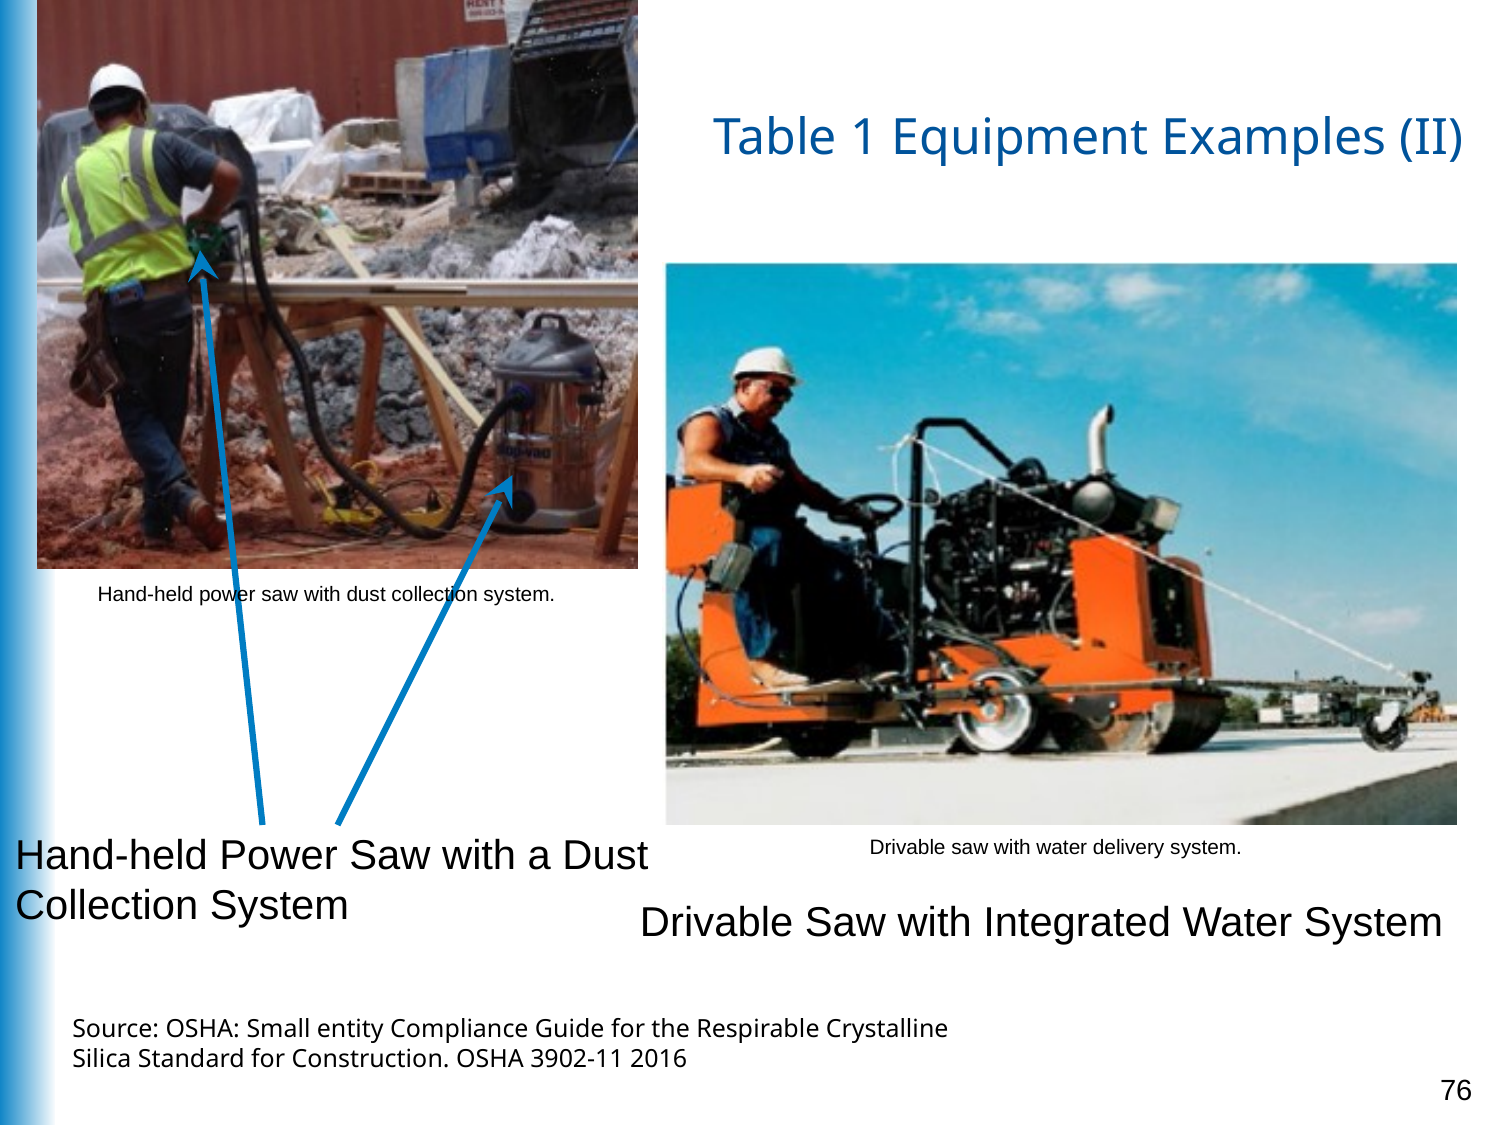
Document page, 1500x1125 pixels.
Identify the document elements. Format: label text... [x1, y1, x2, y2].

picture [662, 262, 1457, 825]
picture [37, 0, 638, 569]
text_box Drivable Saw with Integrated Water System [624, 886, 1463, 944]
text_box Hand-held power saw with dust collection system. [266, 577, 332, 614]
text_box Hand-held power saw with dust collection system. [516, 577, 571, 614]
text_box Hand-held power saw with dust collection system. [82, 577, 194, 614]
text_box Hand-held Power Saw with a Dust Collection System [0, 812, 750, 938]
title Table 1 Equipment Examples (II) [641, 40, 1500, 229]
text_box Drivable saw with water delivery system. [854, 833, 1263, 866]
text_box Source: OSHA: Small entity Compliance Guide for the Respirable Crystalline Silica Standard for Construction. OSHA 3902-11 2016 [57, 1005, 1346, 1112]
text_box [199, 249, 263, 826]
slide_number 76 [1425, 1063, 1500, 1125]
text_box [337, 474, 513, 826]
